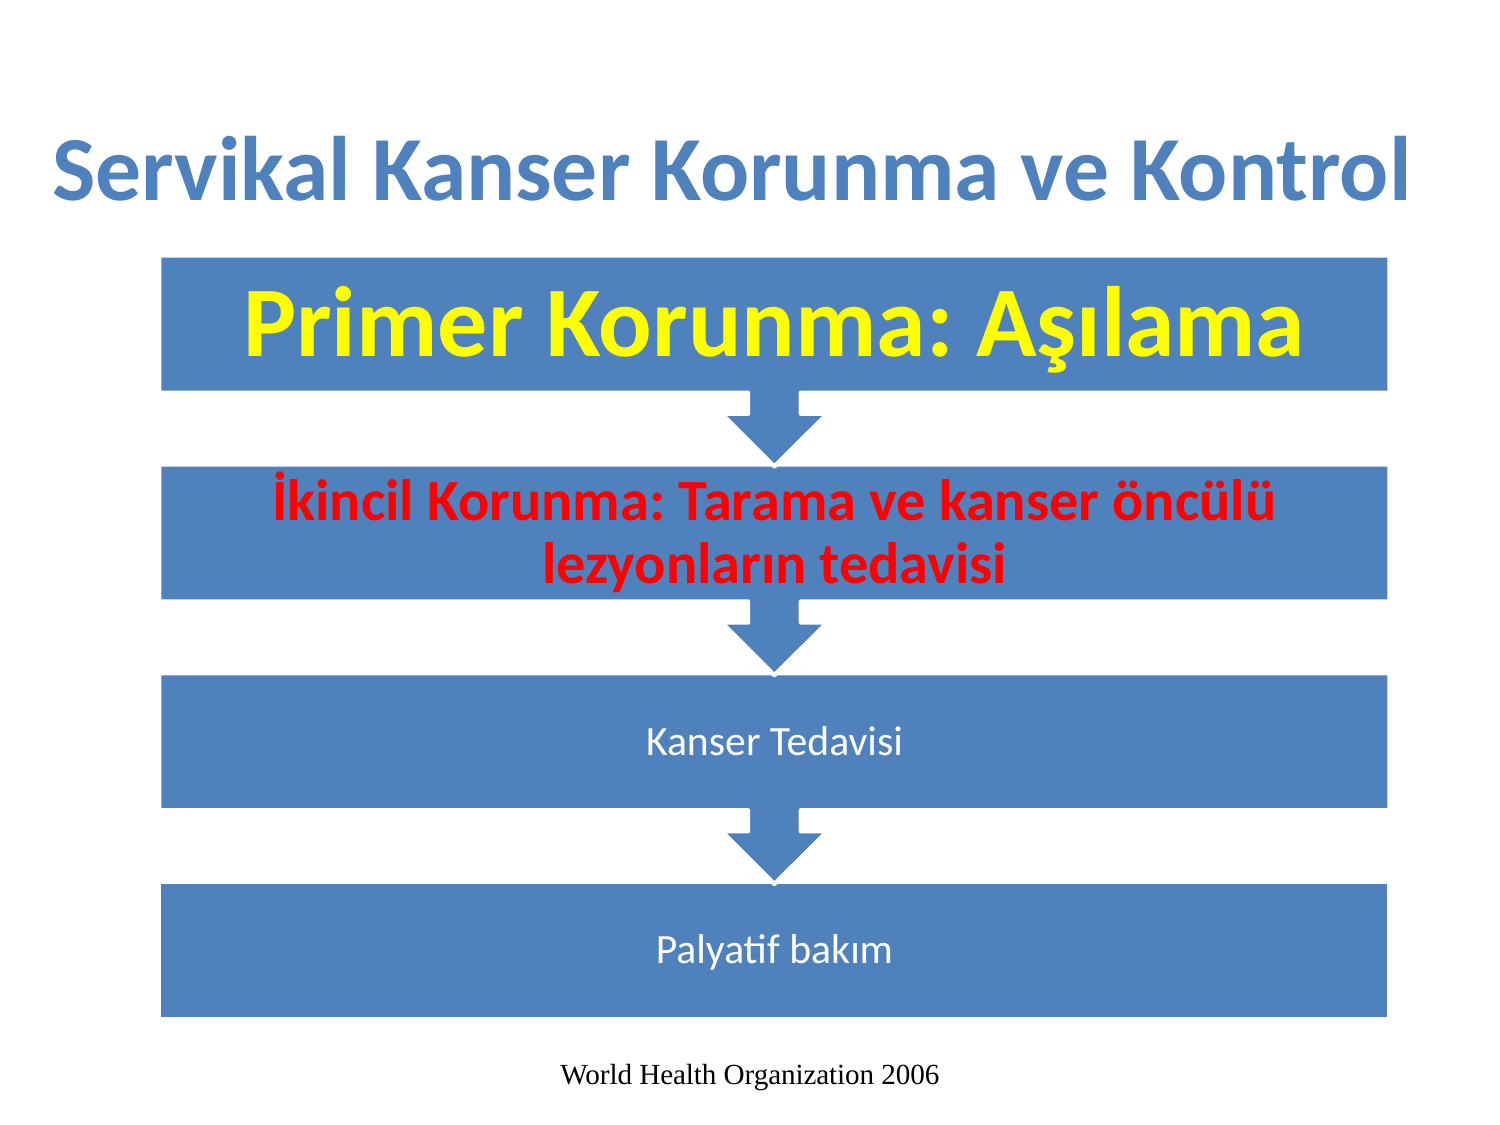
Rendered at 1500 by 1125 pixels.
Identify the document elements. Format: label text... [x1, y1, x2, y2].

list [159, 255, 1390, 1020]
footer World Health Organization 2006 [512, 1042, 988, 1103]
title Servikal Kanser Korunma ve Kontrol [0, 70, 1500, 258]
